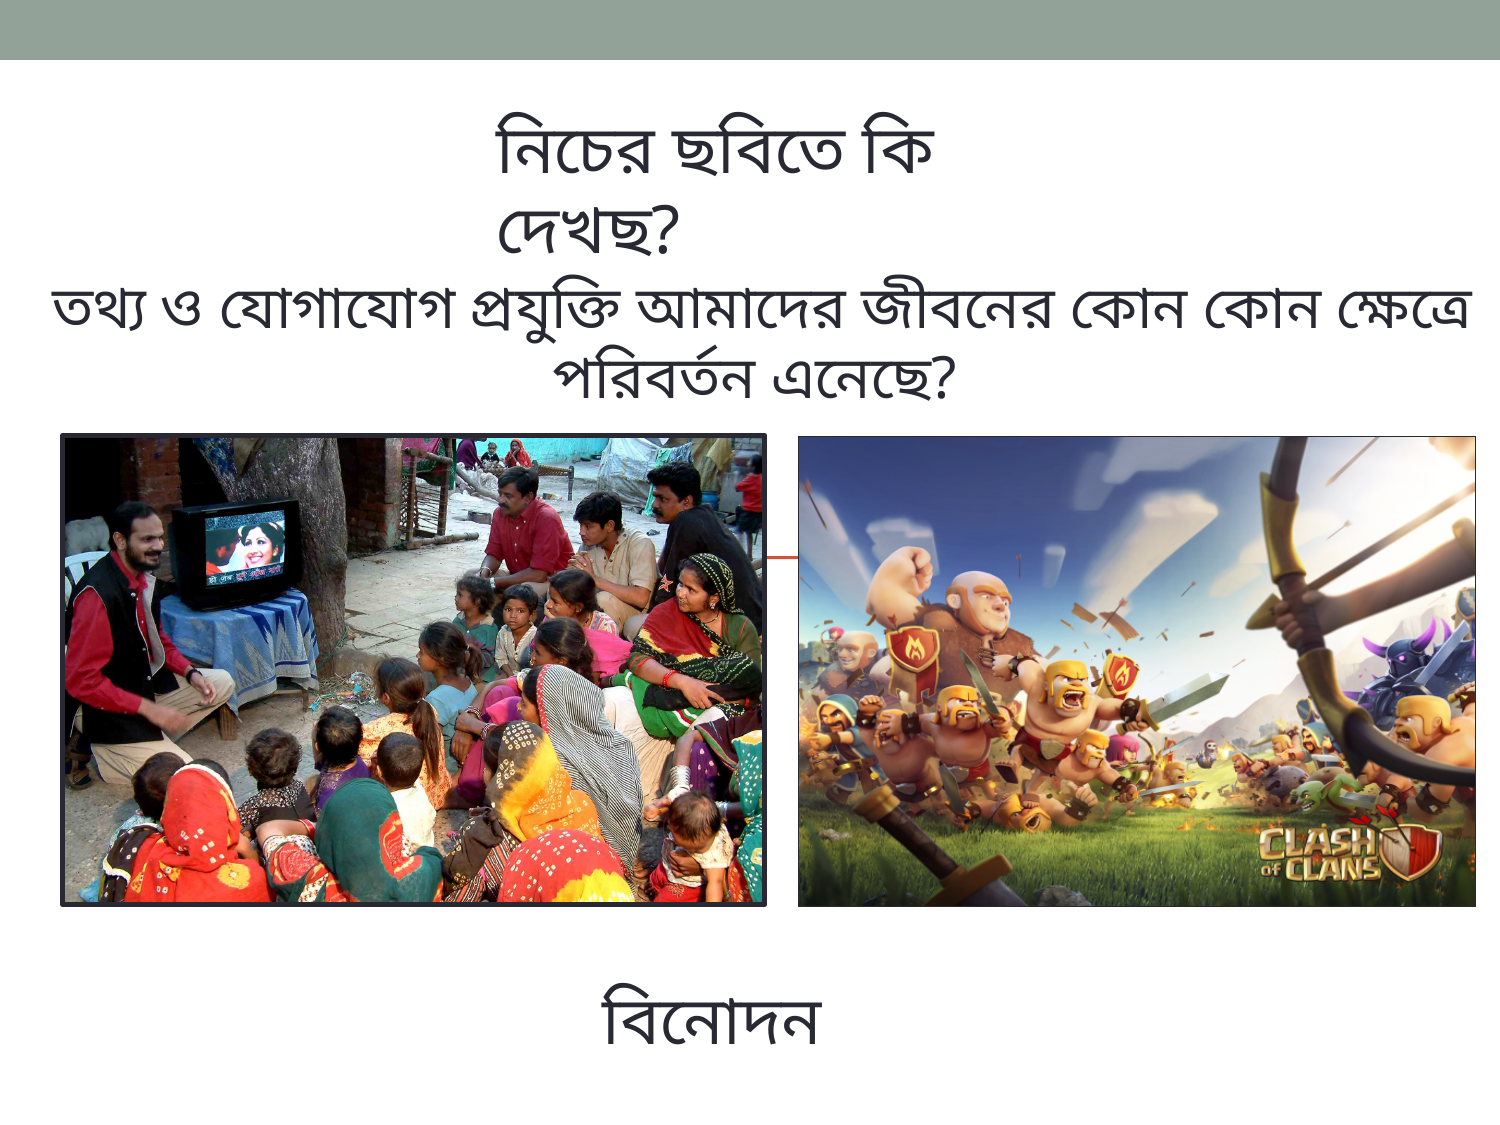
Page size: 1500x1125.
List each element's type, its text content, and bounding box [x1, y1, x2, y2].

picture [799, 437, 1476, 907]
picture [64, 437, 763, 903]
text_box তথ্য ও যোগাযোগ প্রযুক্তি আমাদের জীবনের কোন কোন ক্ষেত্রে পরিবর্তন এনেছে? [35, 260, 1490, 419]
text_box বিনোদন [562, 937, 888, 1073]
text_box নিচের ছবিতে কি দেখছ? [481, 99, 1045, 275]
